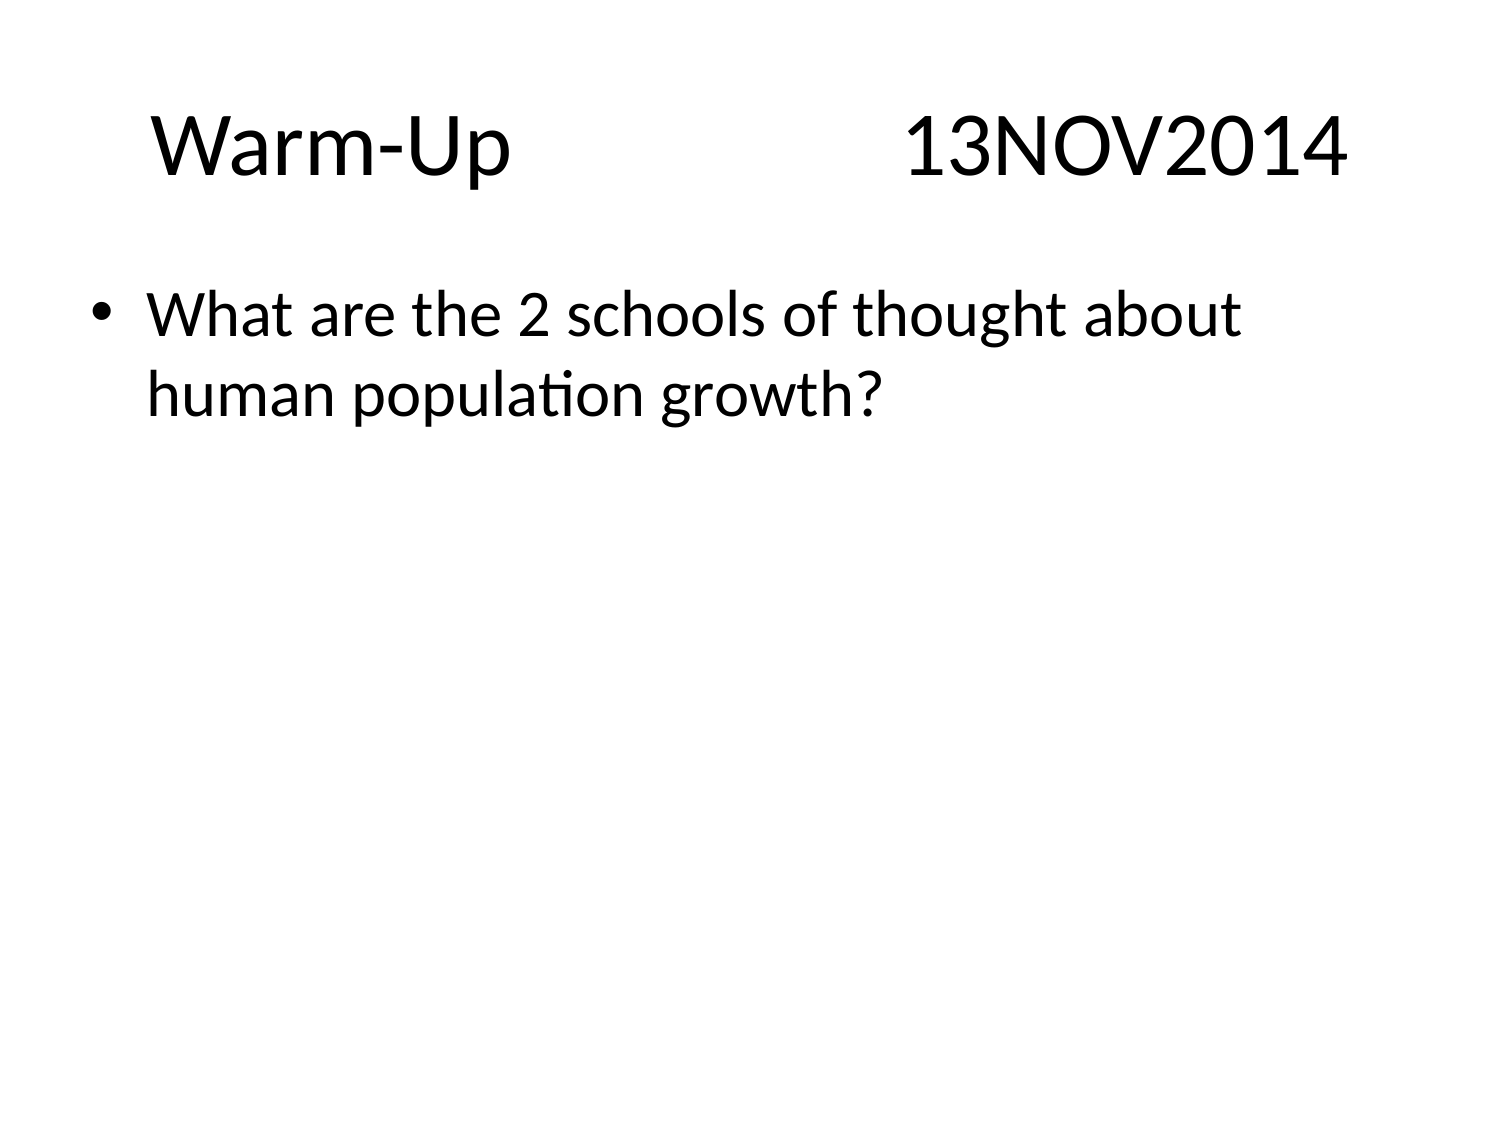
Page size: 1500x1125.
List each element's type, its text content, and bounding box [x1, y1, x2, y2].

list What are the 2 schools of thought about human population growth? [75, 262, 1425, 1005]
title Warm-Up 13NOV2014 [75, 45, 1425, 233]
